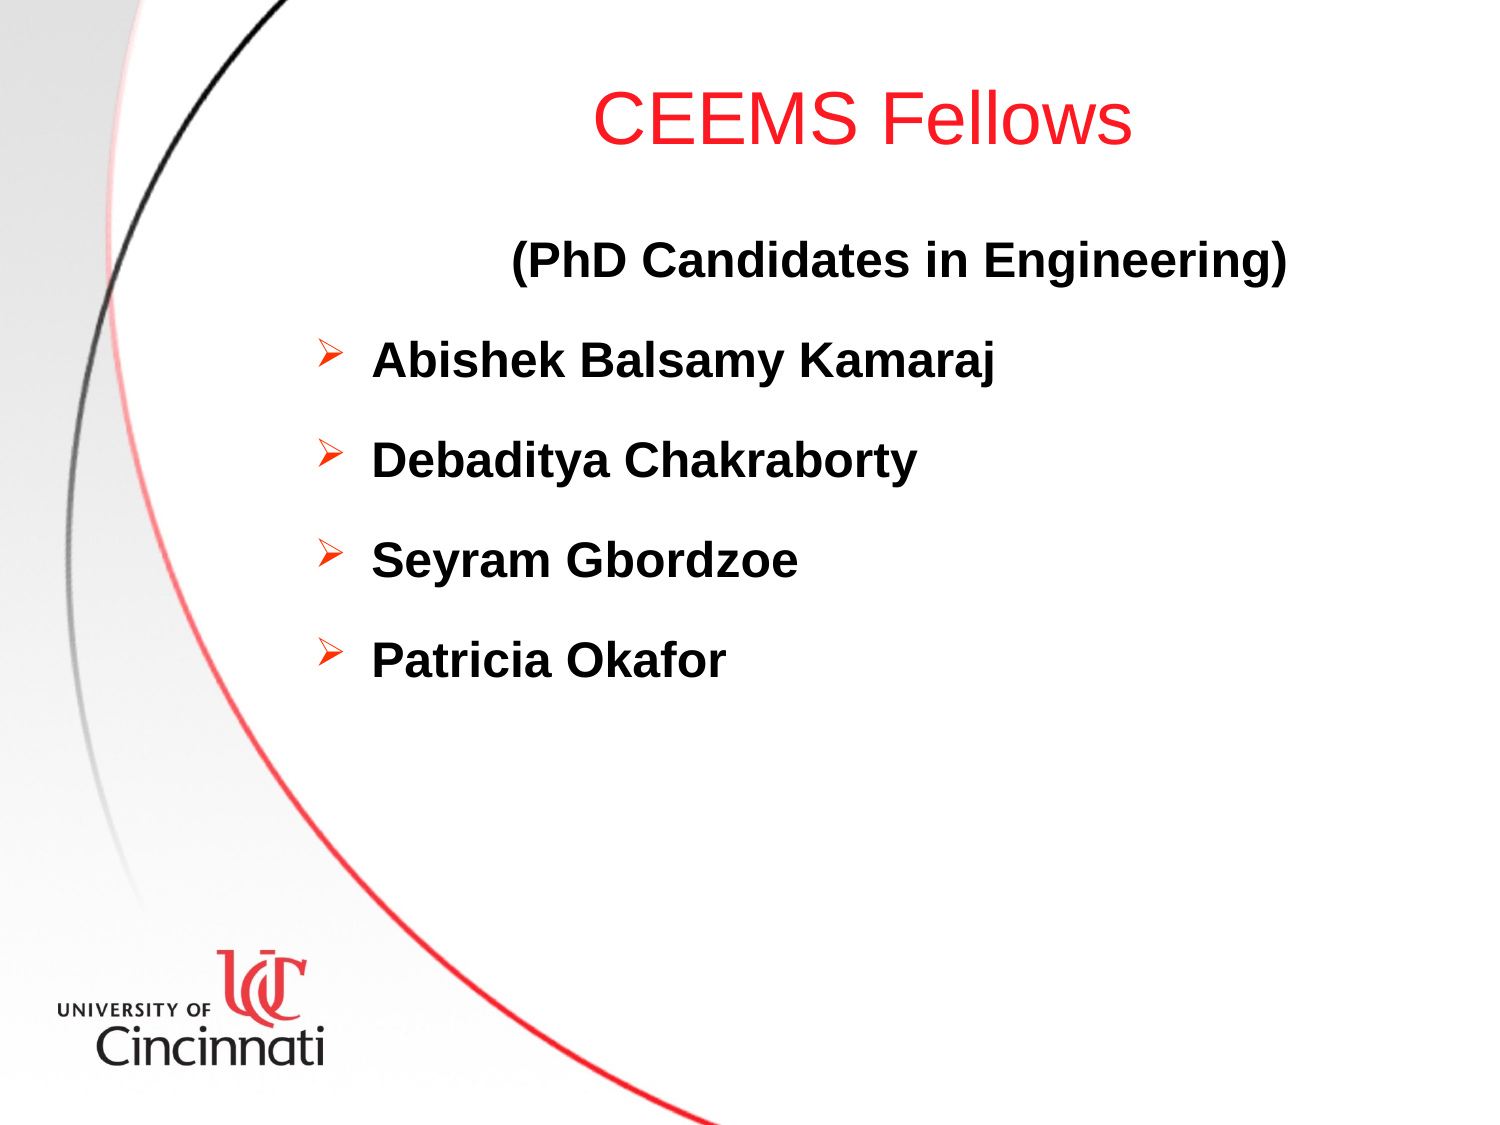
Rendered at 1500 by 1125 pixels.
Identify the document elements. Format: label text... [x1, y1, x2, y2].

title CEEMS Fellows [287, 62, 1463, 201]
subtitle (PhD Candidates in Engineering) Abishek Balsamy Kamaraj Debaditya Chakraborty Seyram Gbordzoe Patricia Okafor [299, 149, 1500, 913]
picture [0, 0, 1500, 1125]
